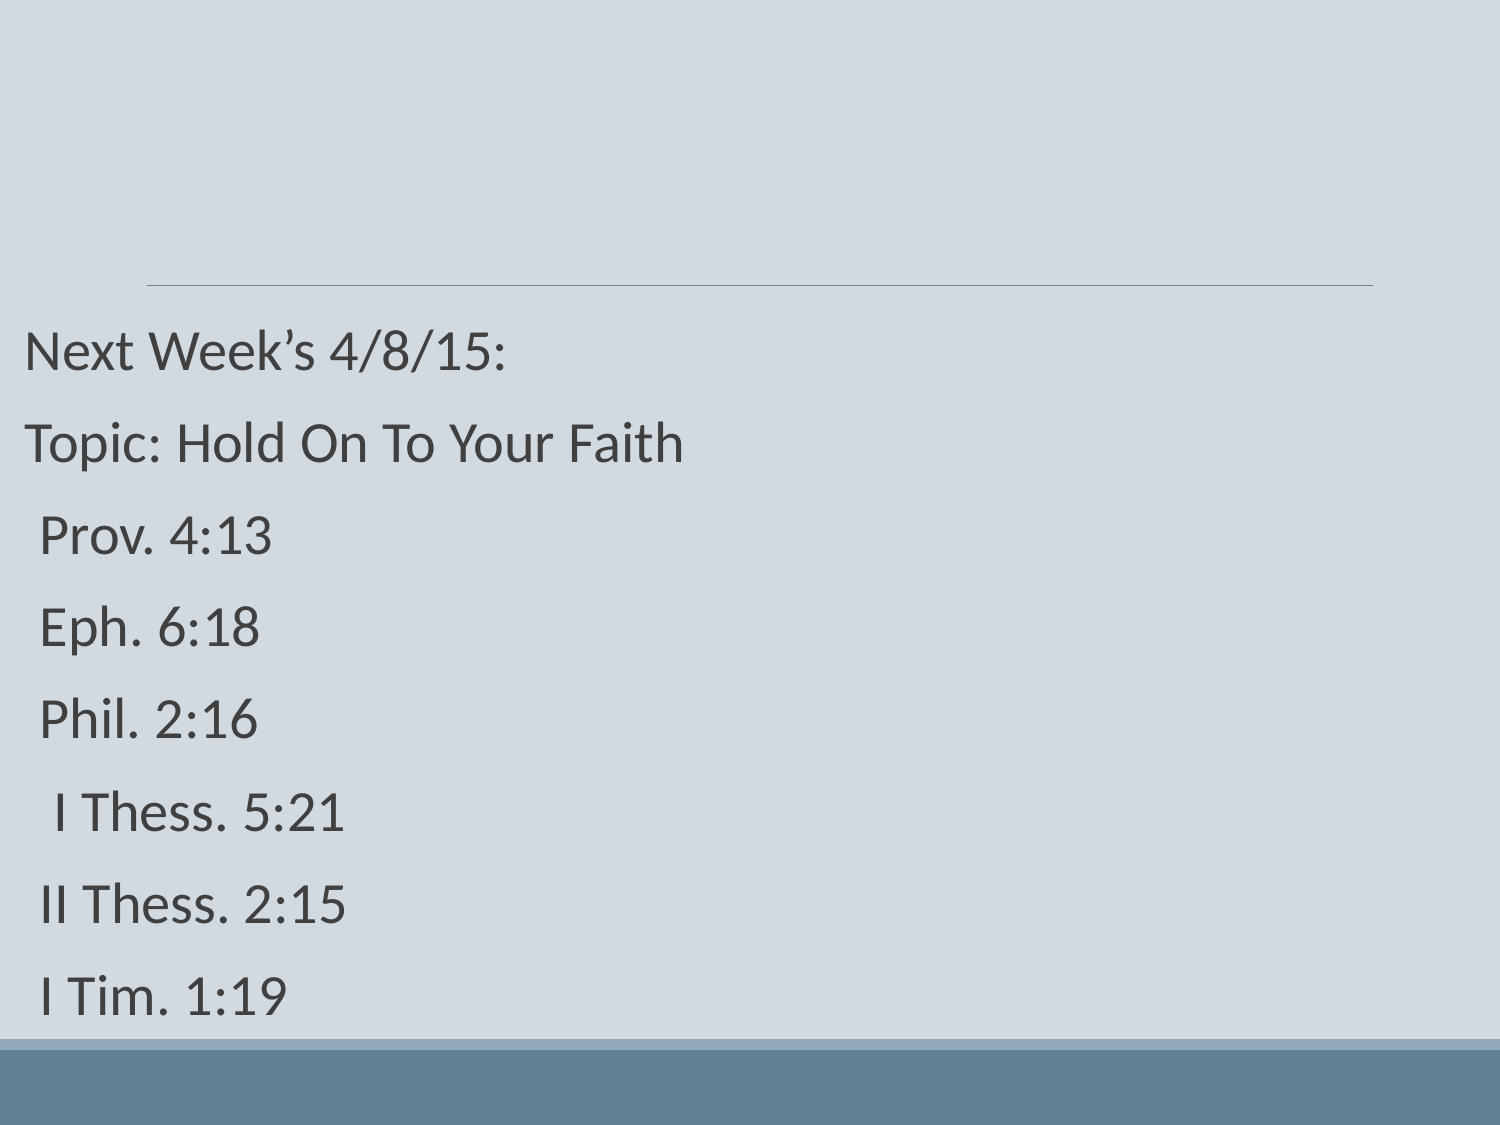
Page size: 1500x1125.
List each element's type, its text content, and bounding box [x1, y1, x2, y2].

list Next Week’s 4/8/15: Topic: Hold On To Your Faith Prov. 4:13 Eph. 6:18 Phil. 2:16 I Thess. 5:21 II Thess. 2:15 I Tim. 1:19 [24, 312, 1438, 1005]
